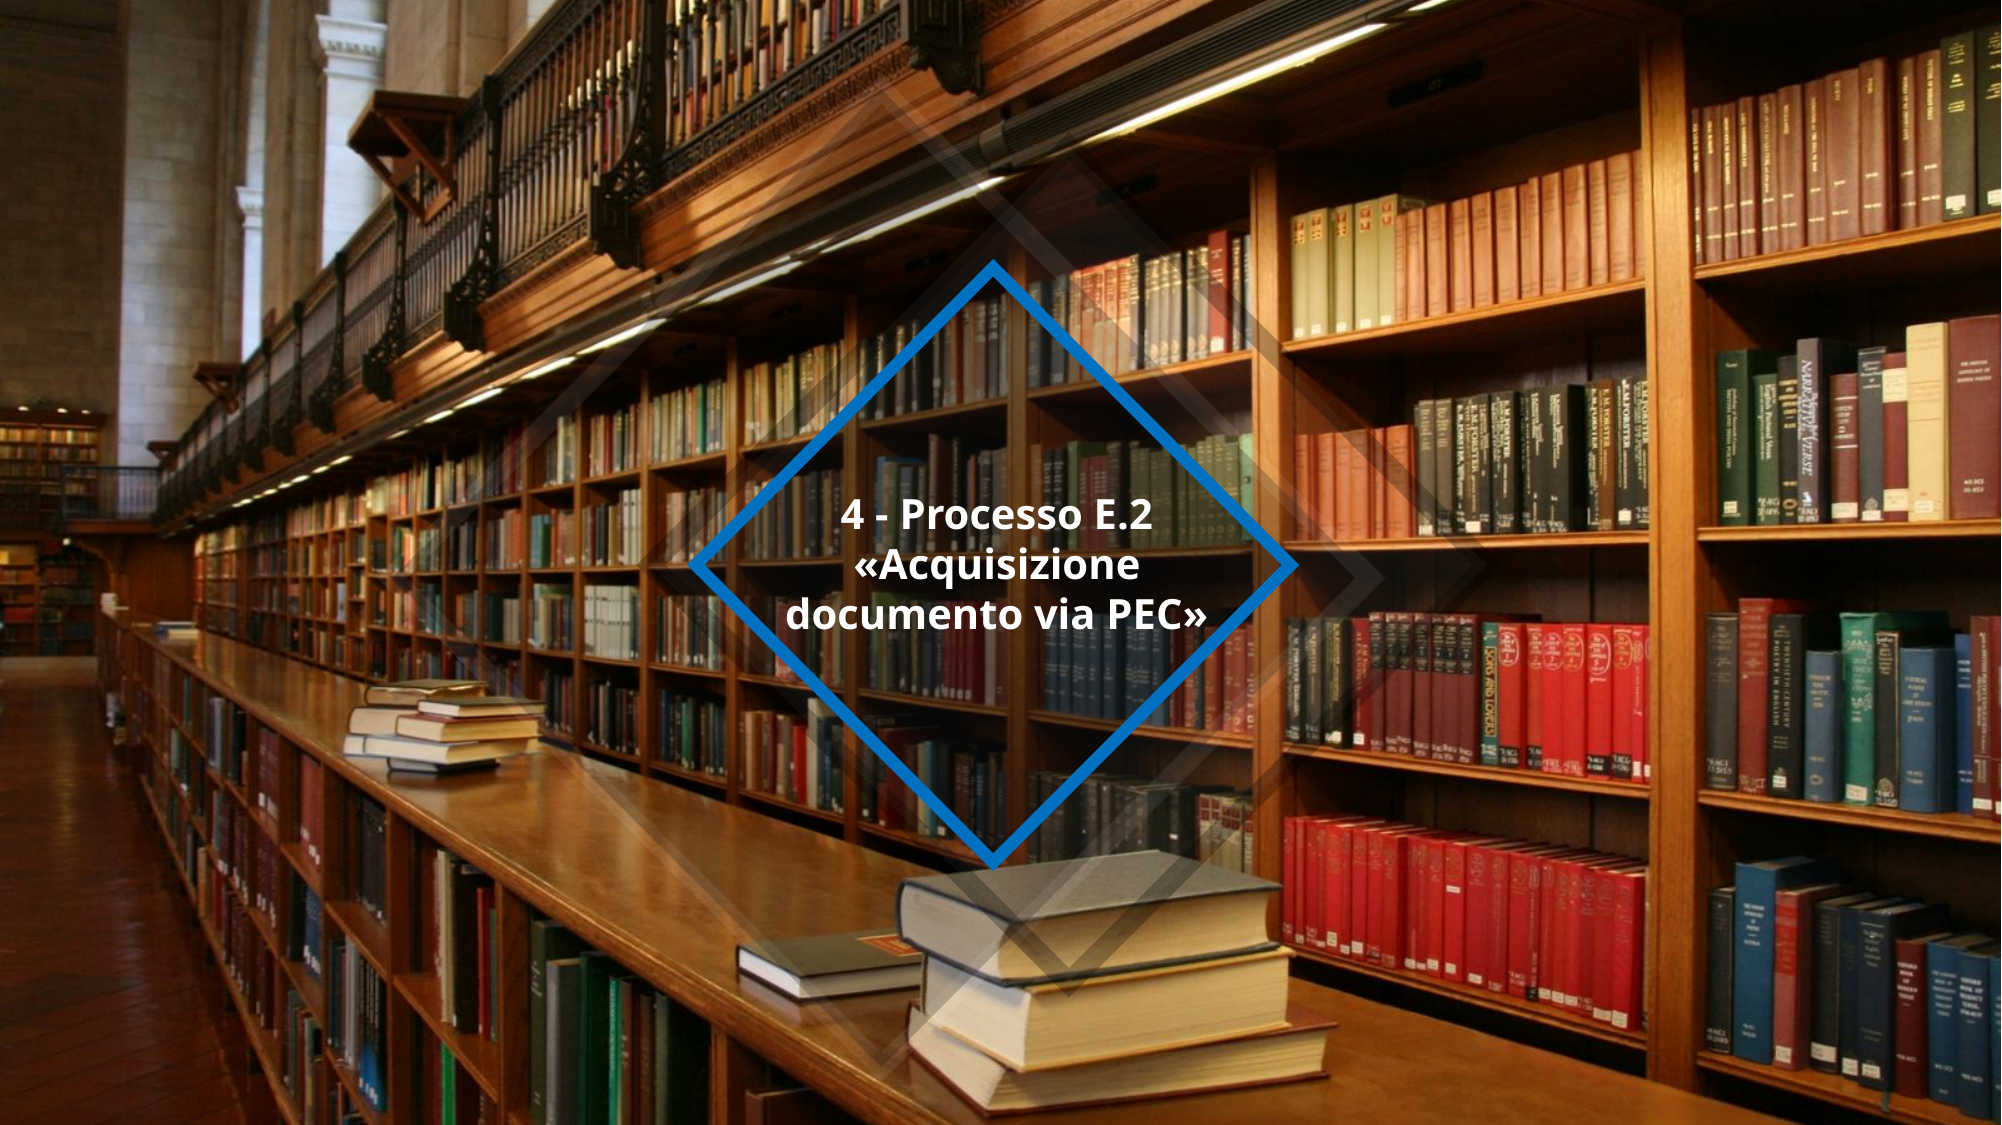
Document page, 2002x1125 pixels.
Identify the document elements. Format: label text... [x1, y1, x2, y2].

list 4 - Processo E.2 «Acquisizione documento via PEC» [765, 463, 1229, 662]
picture [0, 0, 2001, 1125]
